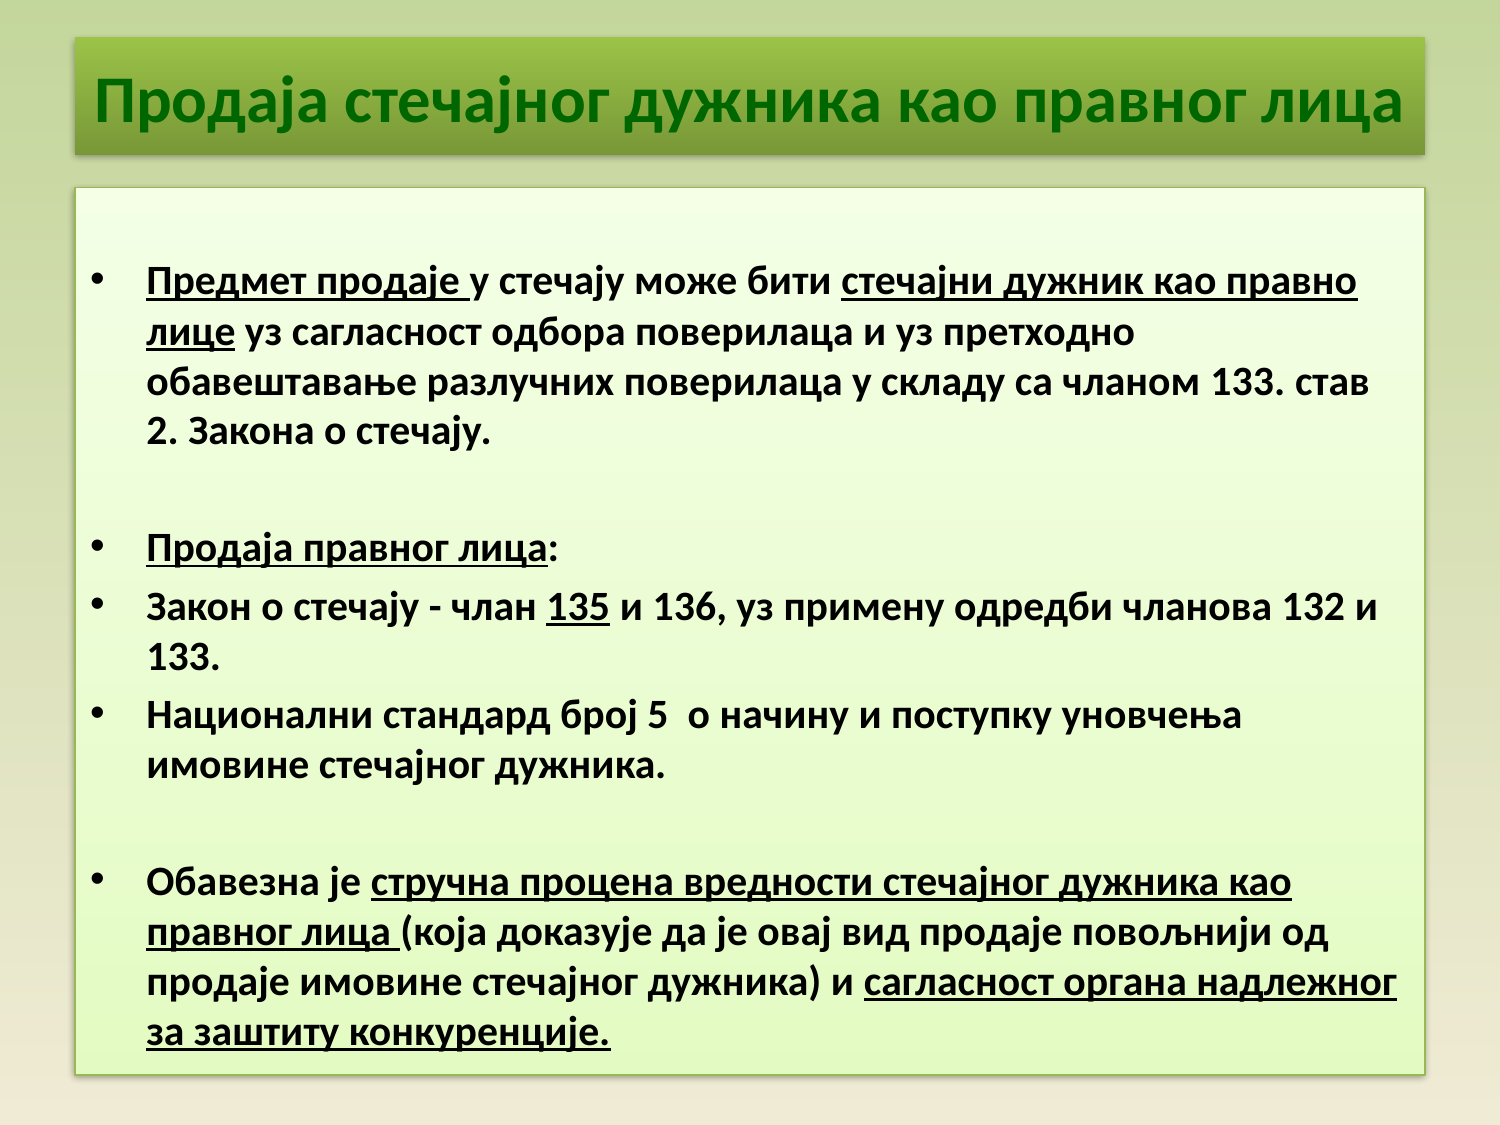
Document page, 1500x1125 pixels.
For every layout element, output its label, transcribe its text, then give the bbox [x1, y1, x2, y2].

list Предмет продаје у стечају може бити стечајни дужник као правно лице уз сагласност одбора поверилаца и уз претходно обавештавање разлучних поверилаца у складу са чланом 133. став 2. Закона о стечају. Продаја правног лица: Закон о стечају - члан 135 и 136, уз примену одредби чланова 132 и 133. Национални стандард број 5 о начину и поступку уновчења имовине стечајног дужника. Обавезна је стручна процена вредности стечајног дужника као правног лица (која доказује да је овај вид продаје повољнији од продаје имовине стечајног дужника) и сагласност органа надлежног за заштиту конкуренције. [74, 187, 1426, 1076]
title Продаја стечајног дужника као правног лица [75, 37, 1425, 155]
